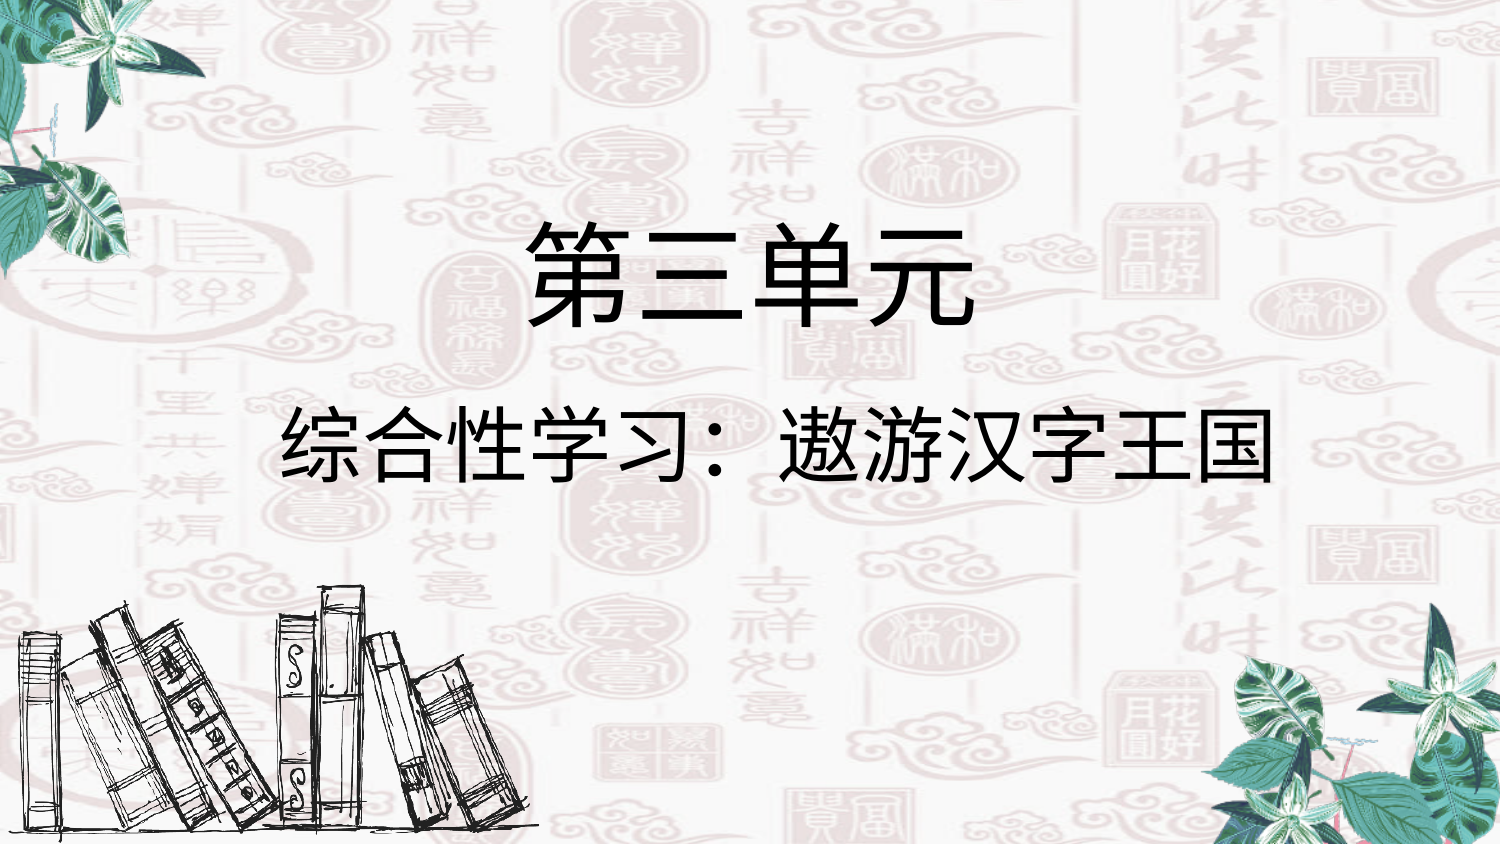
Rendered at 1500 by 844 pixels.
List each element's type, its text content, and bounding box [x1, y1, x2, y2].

picture [0, 559, 562, 844]
text_box 第三单元 [505, 197, 994, 350]
picture [0, 0, 299, 382]
picture [1104, 507, 1500, 844]
text_box 综合性学习：遨游汉字王国 [267, 387, 1304, 499]
